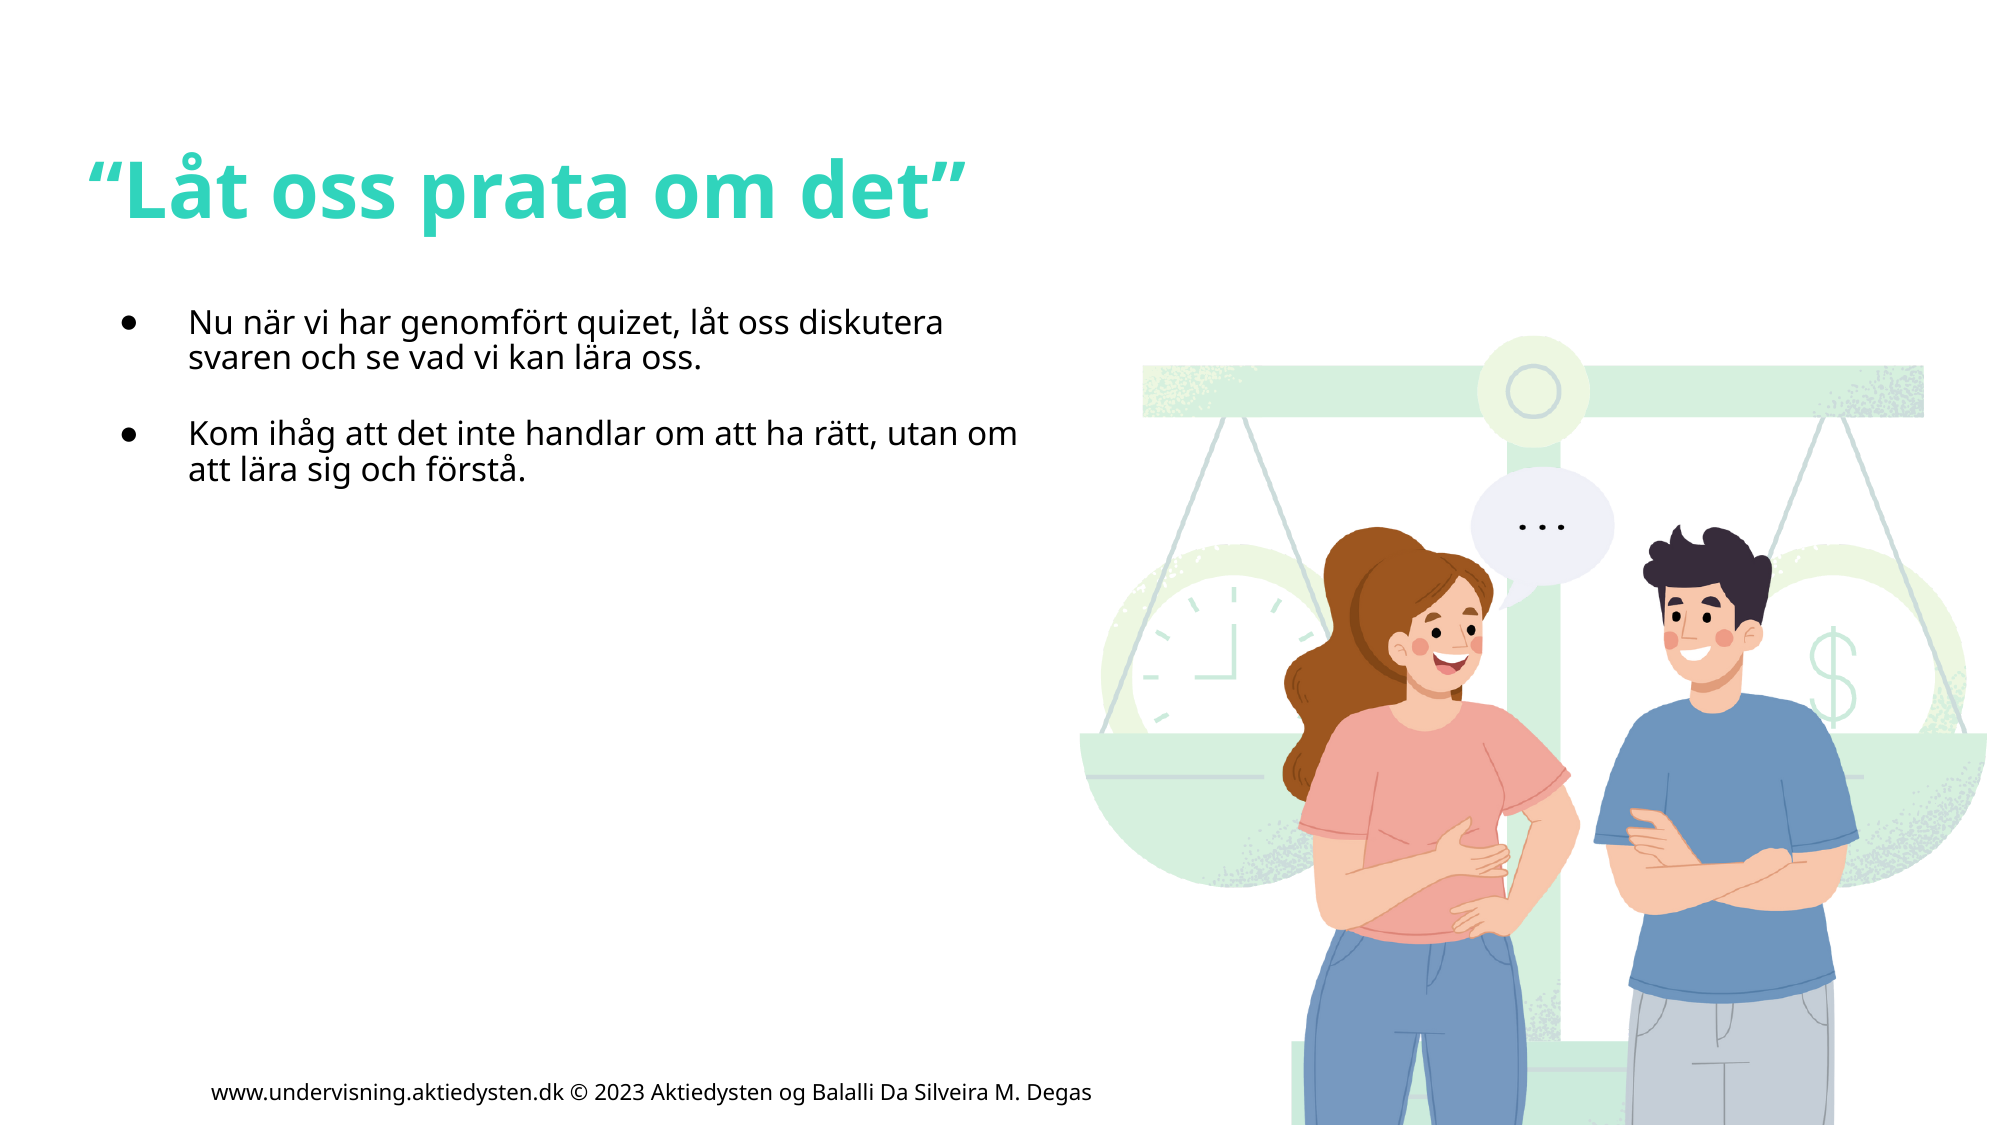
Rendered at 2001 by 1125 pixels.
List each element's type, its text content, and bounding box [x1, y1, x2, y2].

text_box www.undervisning.aktiedysten.dk © 2023 Aktiedysten og Balalli Da Silveira M. Degas [0, 1064, 410, 1115]
list Nu när vi har genomfört quizet, låt oss diskutera svaren och se vad vi kan lära oss. Kom ihåg att det inte handlar om att ha rätt, utan om att lära sig och förstå. [68, 285, 410, 1033]
title “Låt oss prata om det” [68, 130, 1932, 256]
picture [410, 230, 2000, 1125]
